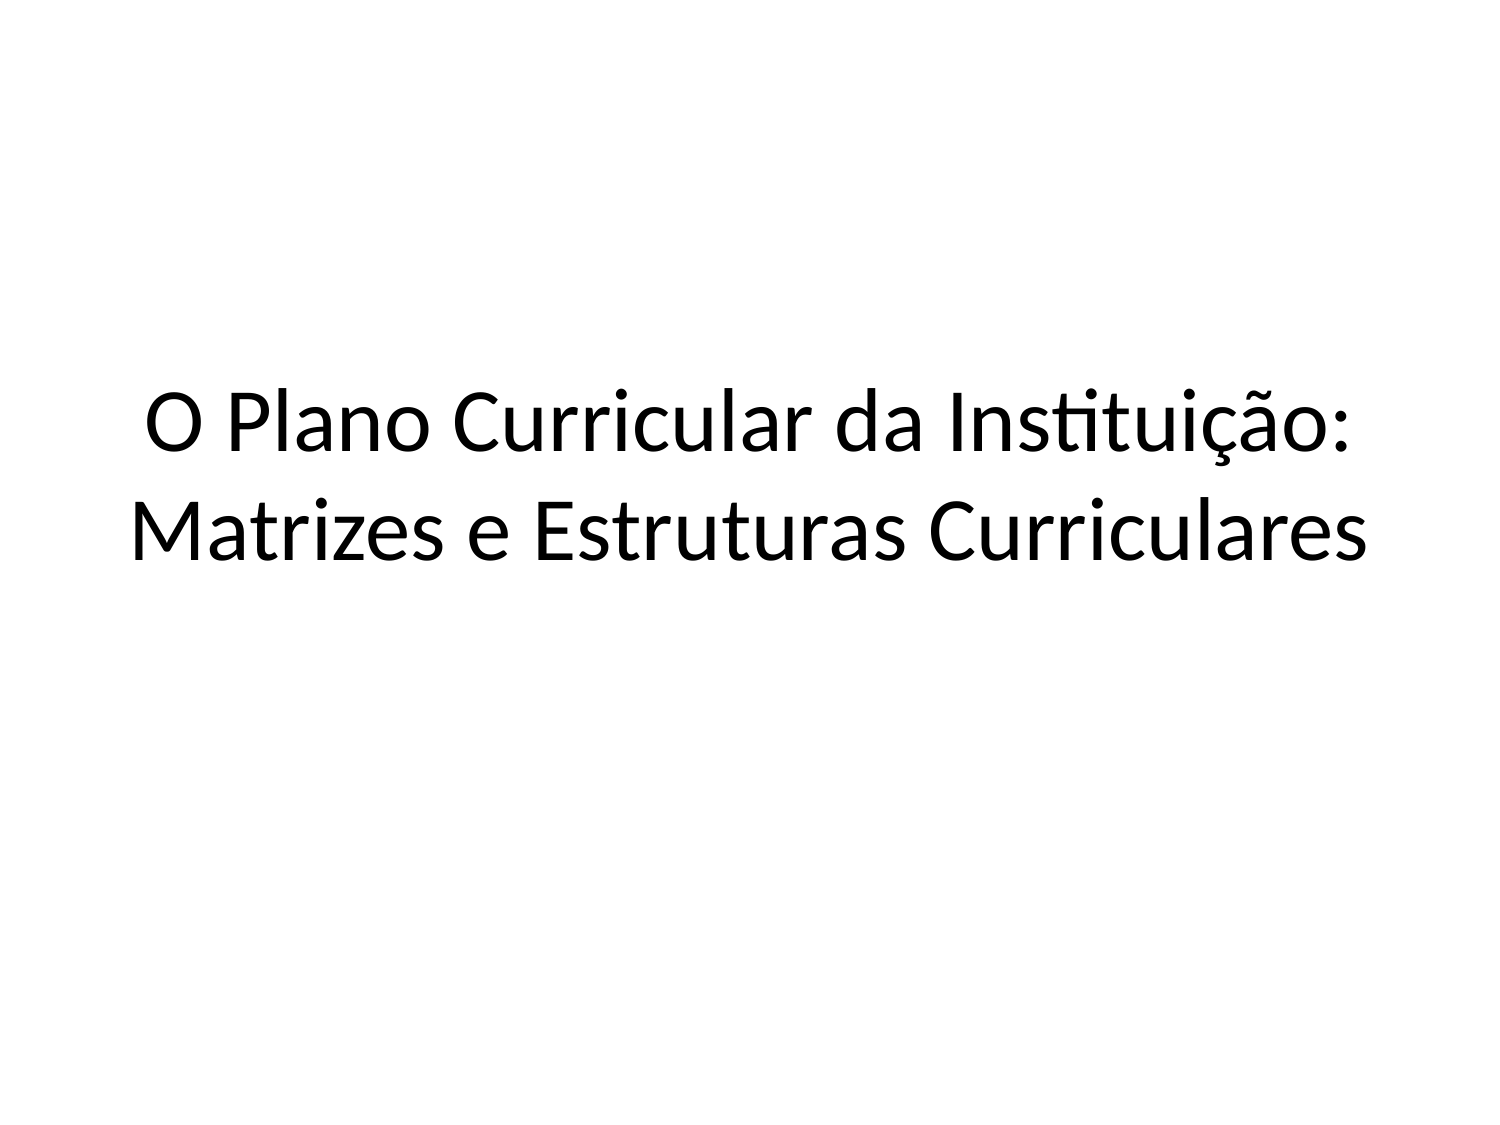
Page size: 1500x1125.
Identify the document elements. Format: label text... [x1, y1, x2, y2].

title O Plano Curricular da Instituição: Matrizes e Estruturas Curriculares [112, 349, 1388, 591]
